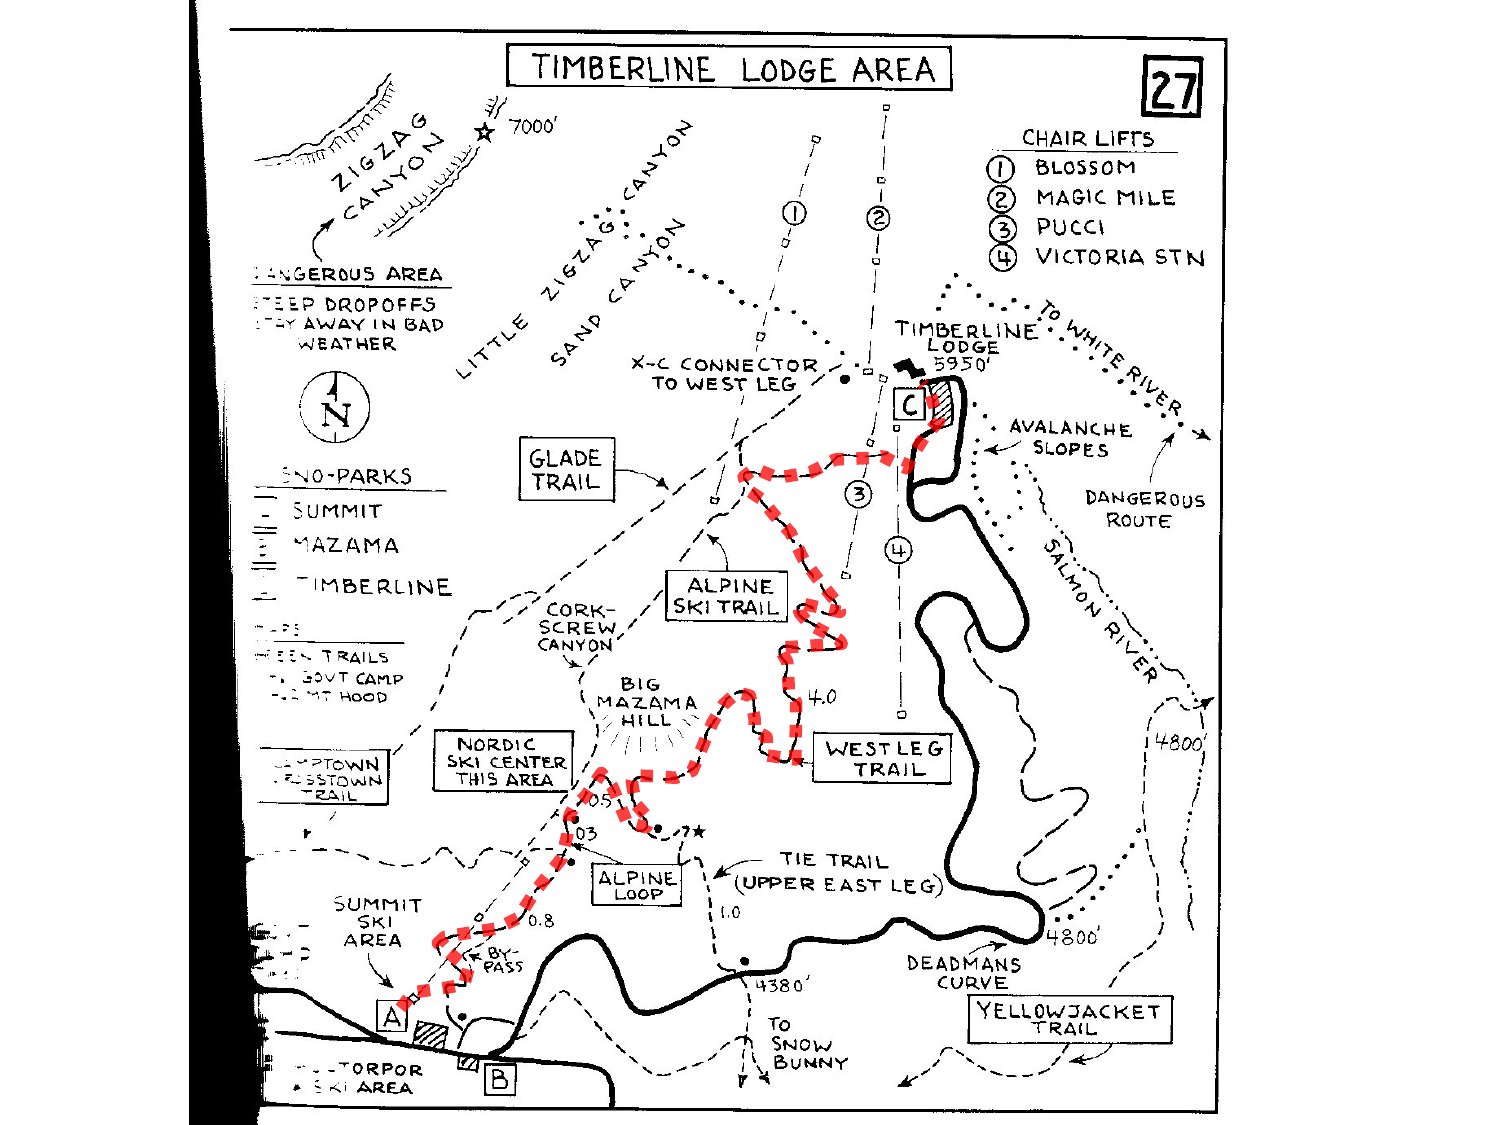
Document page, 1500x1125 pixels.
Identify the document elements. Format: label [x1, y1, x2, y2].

picture [189, 0, 1245, 1125]
